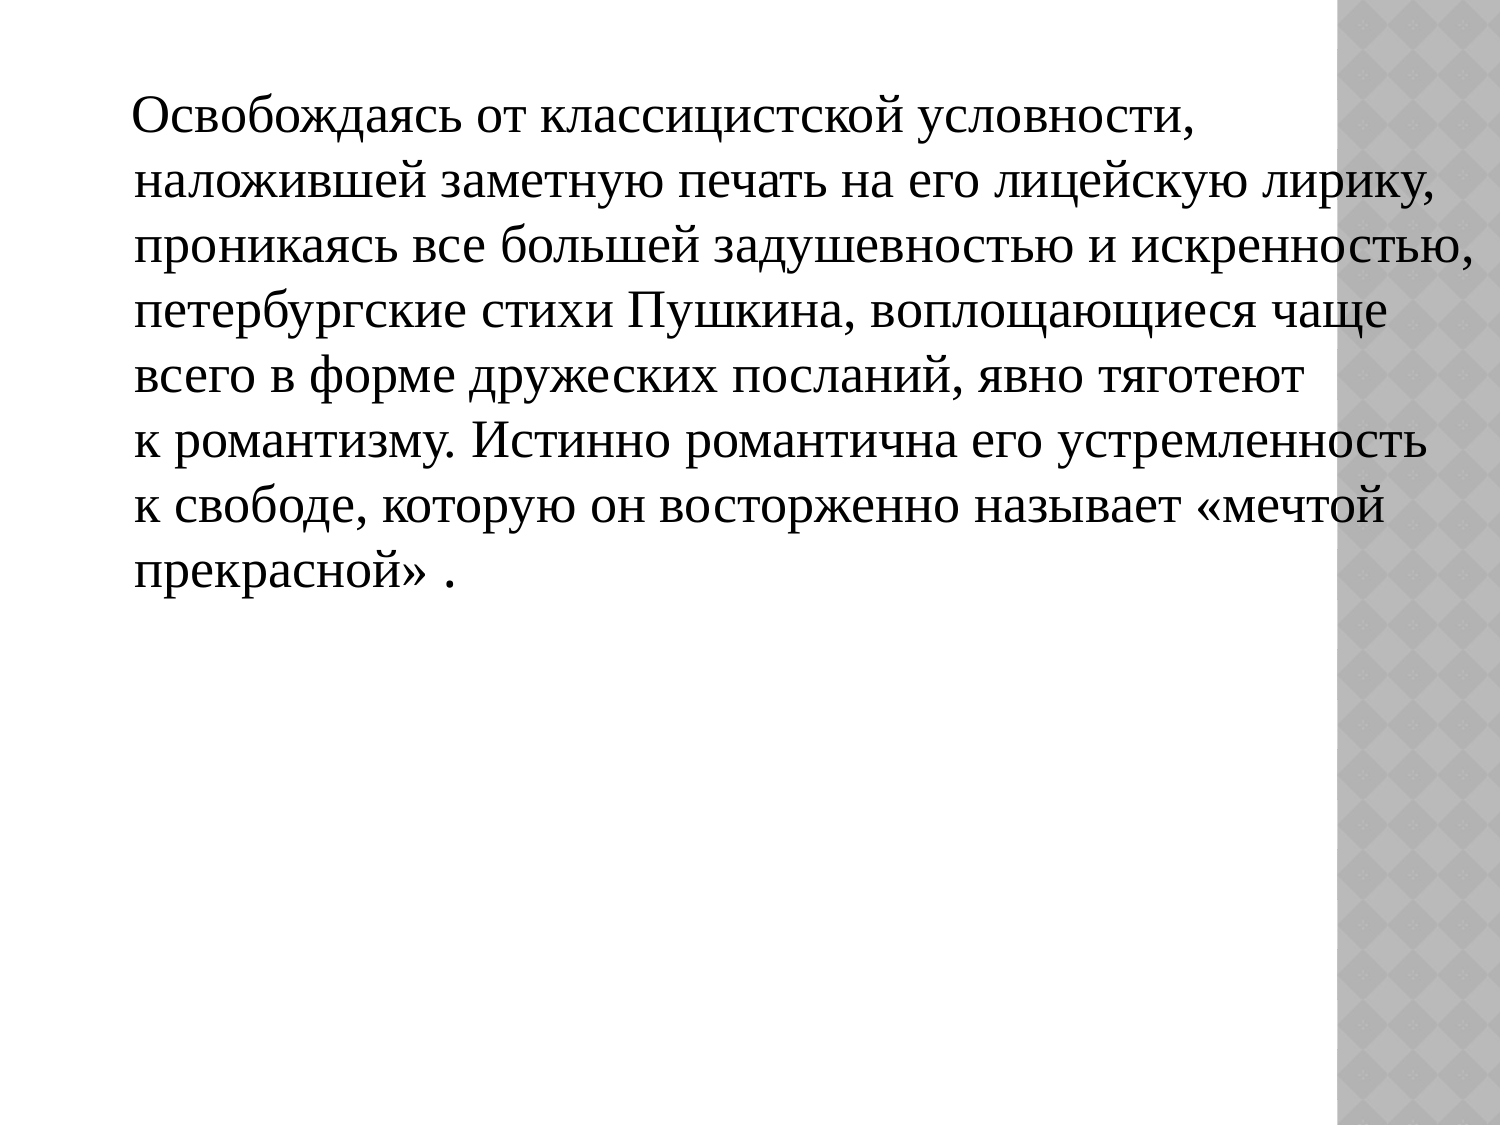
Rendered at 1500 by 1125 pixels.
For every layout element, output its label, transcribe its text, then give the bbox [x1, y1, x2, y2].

list Освобождаясь от классицистской условности, наложившей заметную печать на его лицейскую лирику, проникаясь все большей задушевностью и искренностью, петербургские стихи Пушкина, воплощающиеся чаще всего в форме дружеских посланий, явно тяготеют к романтизму. Истинно романтична его устремленность к свободе, которую он восторженно называет «мечтой прекрасной» . [75, 70, 1500, 928]
